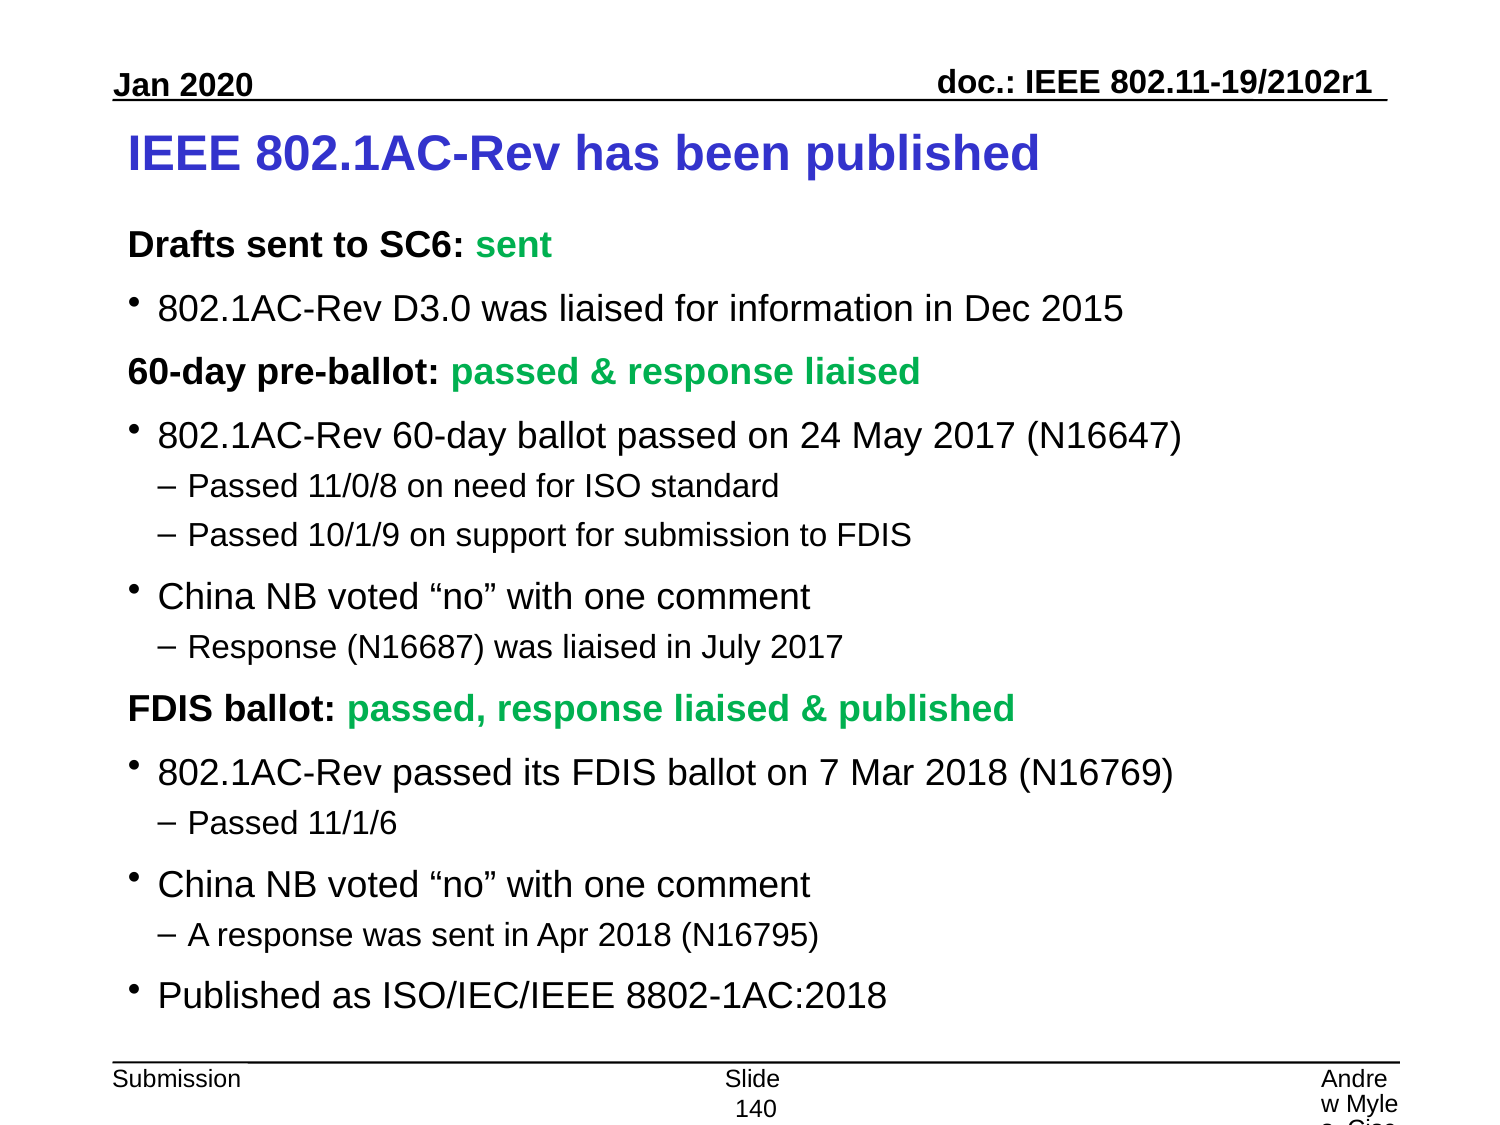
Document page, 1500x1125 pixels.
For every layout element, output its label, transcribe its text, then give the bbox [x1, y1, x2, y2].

slide_number Slide 140 [709, 1061, 803, 1093]
title IEEE 802.1AC-Rev has been published [112, 112, 1388, 212]
list Drafts sent to SC6: sent 802.1AC-Rev D3.0 was liaised for information in Dec 2015 60-day pre-ballot: passed & response liaised 802.1AC-Rev 60-day ballot passed on 24 May 2017 (N16647) Passed 11/0/8 on need for ISO standard Passed 10/1/9 on support for submission to FDIS China NB voted “no” with one comment Response (N16687) was liaised in July 2017 FDIS ballot: passed, response liaised & published 802.1AC-Rev passed its FDIS ballot on 7 Mar 2018 (N16769) Passed 11/1/6 China NB voted “no” with one comment A response was sent in Apr 2018 (N16795) Published as ISO/IEC/IEEE 8802-1AC:2018 [112, 212, 1388, 888]
footer Andrew Myles, Cisco [1320, 1061, 1402, 1093]
